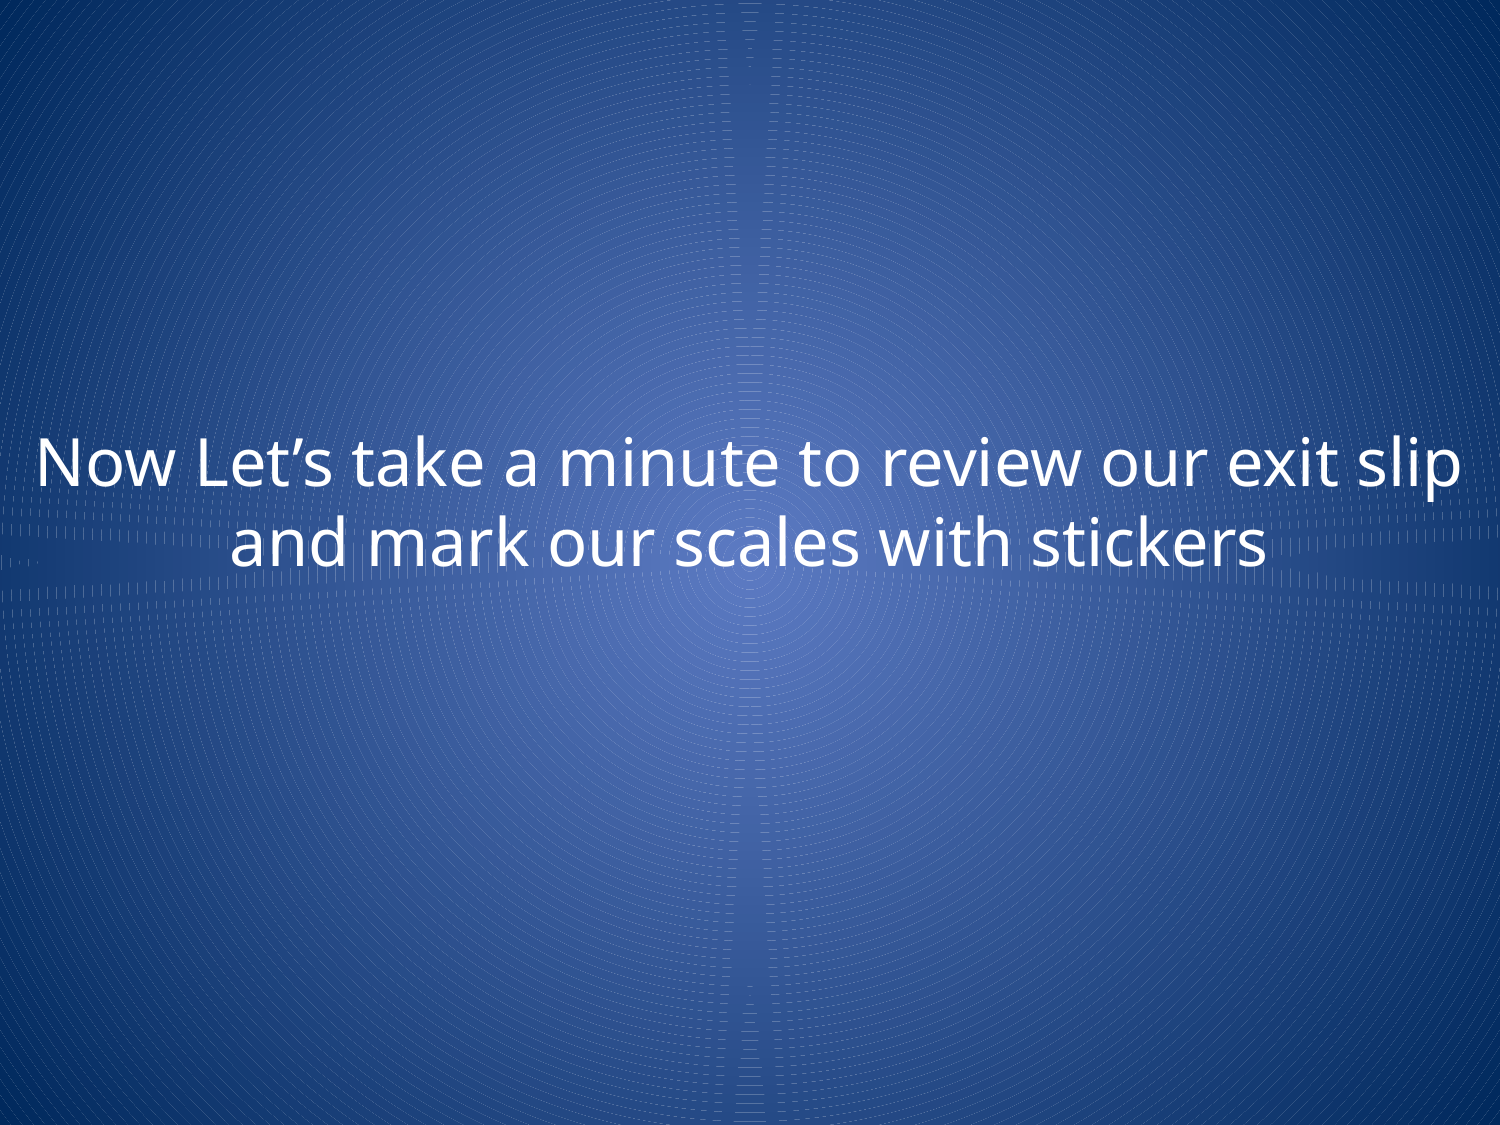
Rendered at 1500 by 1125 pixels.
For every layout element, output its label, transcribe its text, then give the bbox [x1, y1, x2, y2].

title [99, 658, 1376, 897]
title [99, 199, 1376, 412]
text_box Now Let’s take a minute to review our exit slip and mark our scales with stickers [0, 412, 1500, 658]
